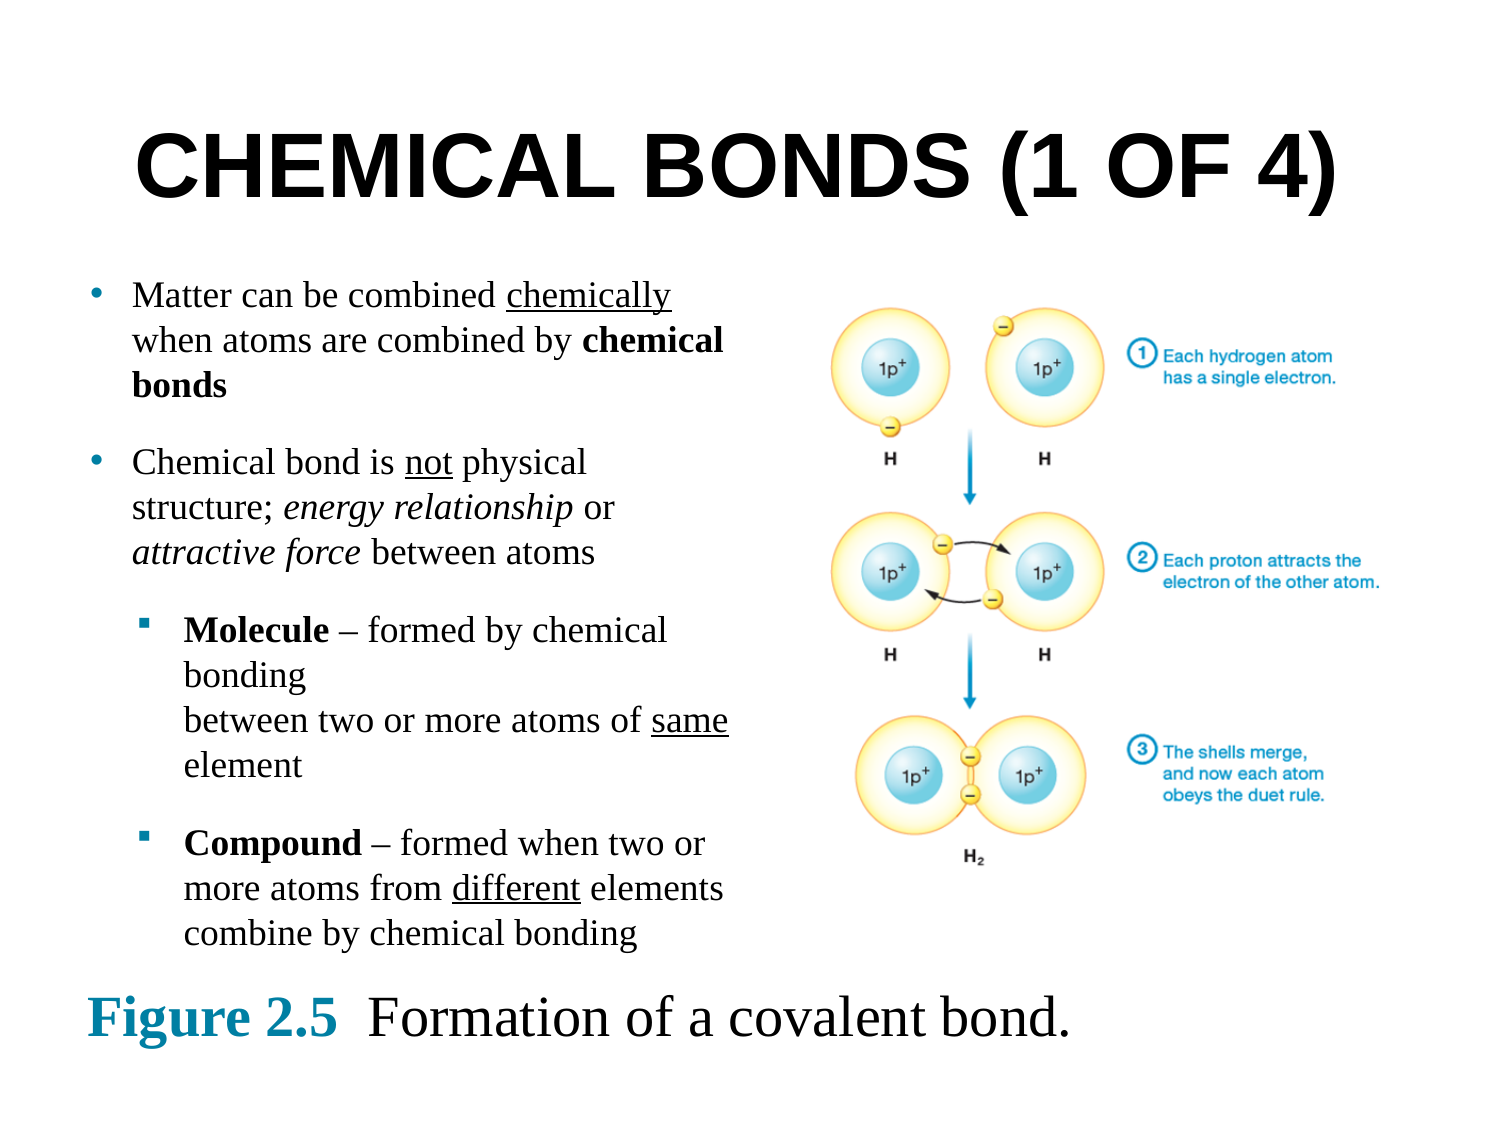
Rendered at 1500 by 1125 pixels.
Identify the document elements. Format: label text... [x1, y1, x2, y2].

list Figure 2.5 Formation of a covalent bond. [72, 970, 1335, 1125]
title Chemical Bonds (1 of 4) [75, 118, 1425, 204]
list Matter can be combined chemically when atoms are combined by chemical bonds Chemical bond is not physical structure; energy relationship or attractive force between atoms Molecule – formed by chemical bonding between two or more atoms of same element Compound – formed when two or more atoms from different elements combine by chemical bonding [75, 262, 750, 961]
picture [762, 283, 1412, 876]
